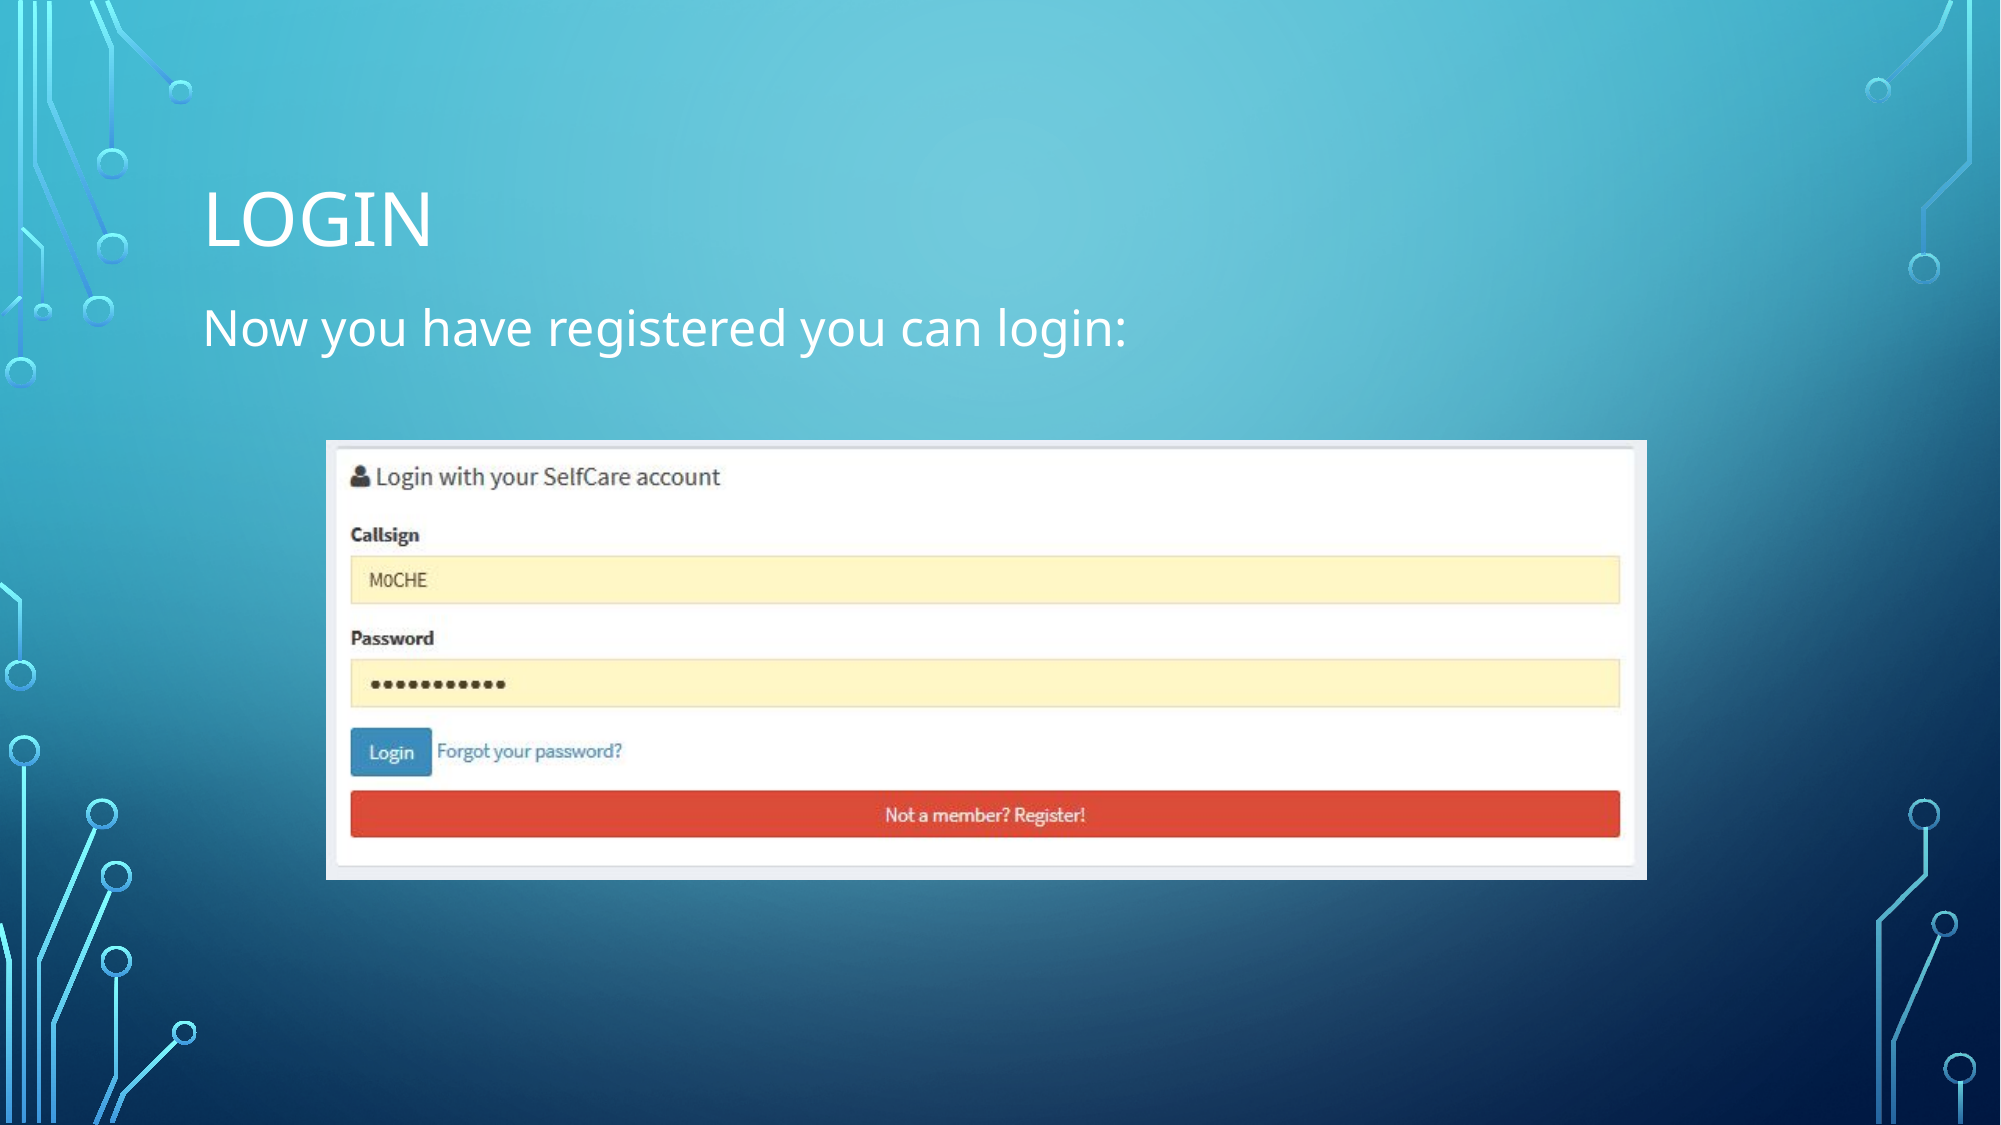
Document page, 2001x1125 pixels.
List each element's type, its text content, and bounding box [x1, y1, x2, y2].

title login [187, 101, 1813, 276]
picture [325, 440, 1647, 880]
list Now you have registered you can login: [187, 276, 1813, 950]
